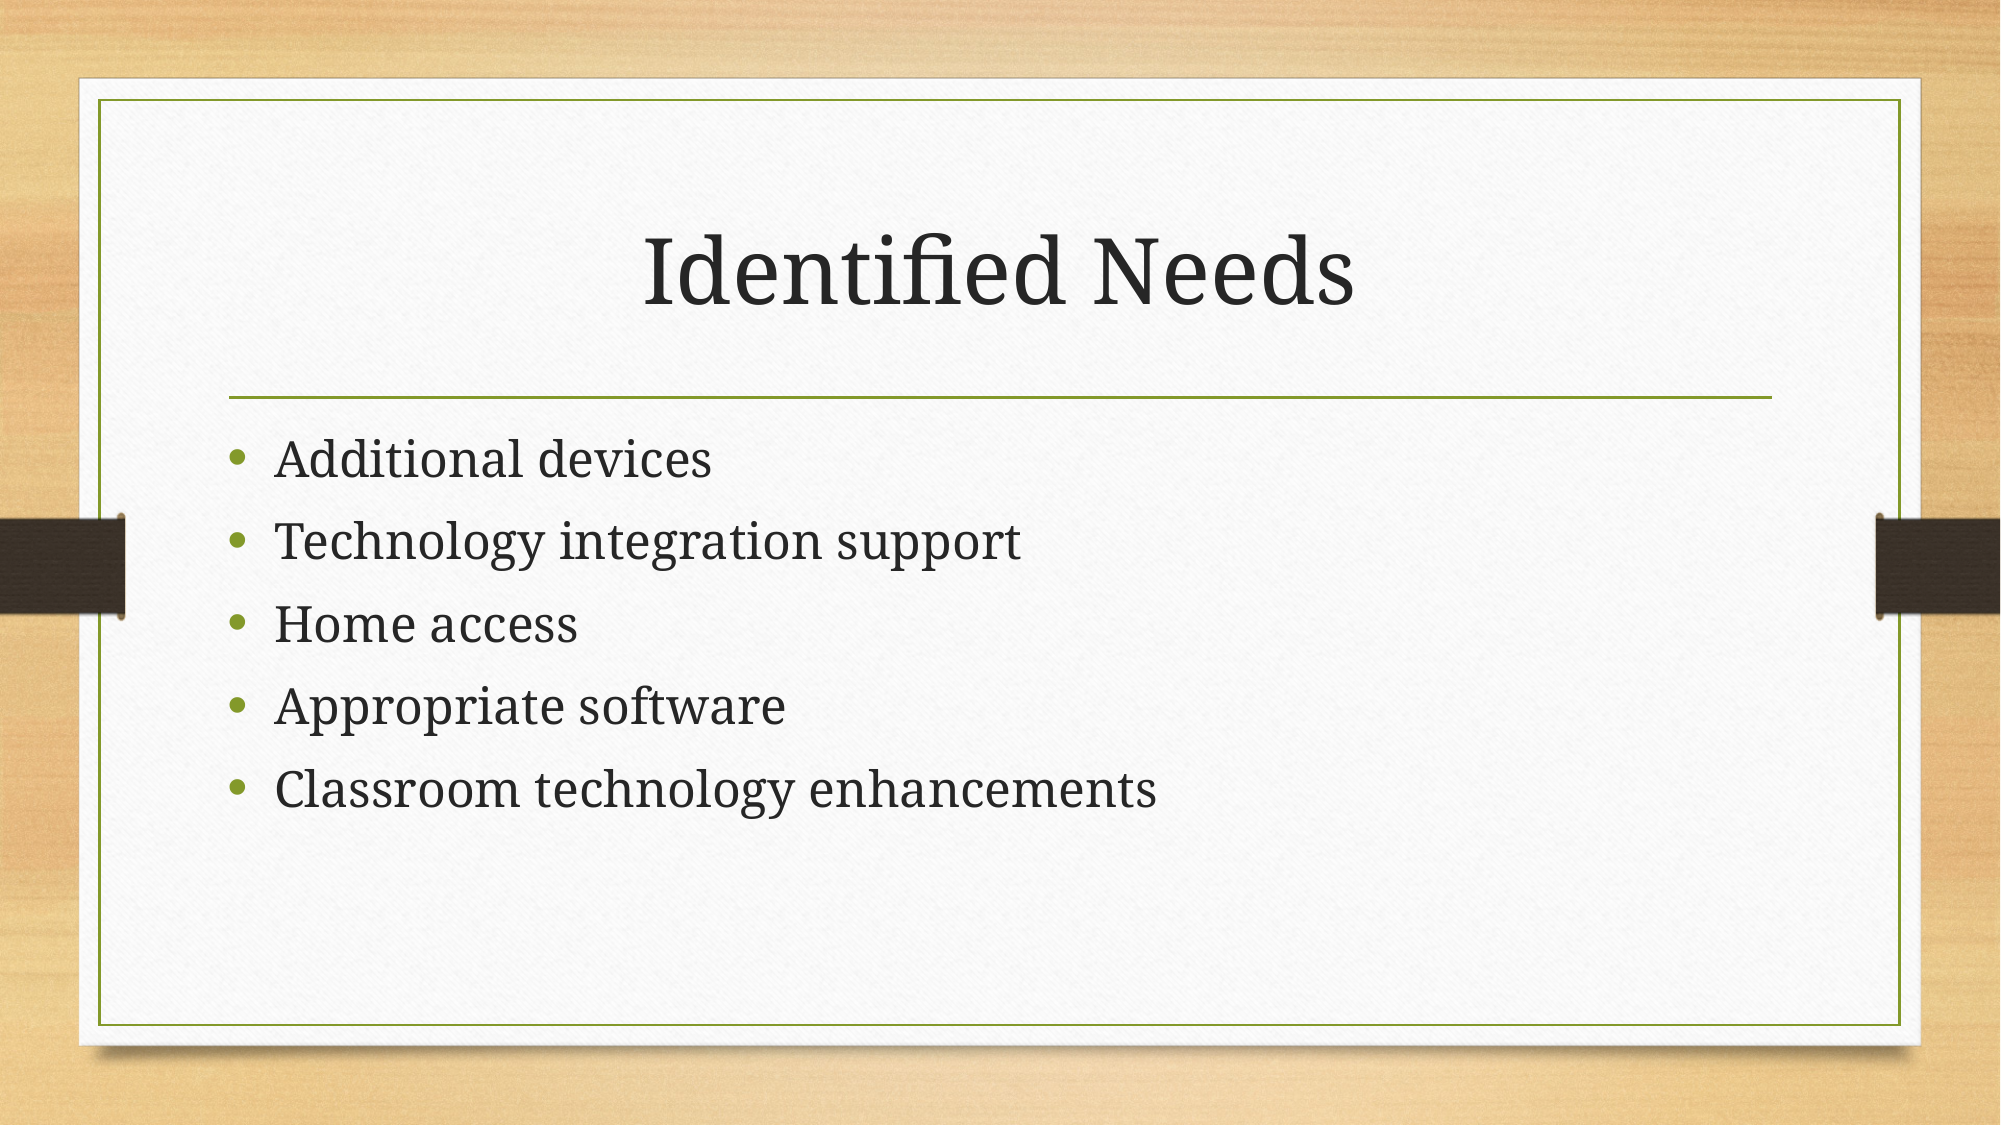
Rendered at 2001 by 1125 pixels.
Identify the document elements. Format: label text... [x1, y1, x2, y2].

picture [0, 0, 2001, 1125]
title Identified Needs [212, 161, 1788, 375]
list Additional devices Technology integration support Home access Appropriate software Classroom technology enhancements [212, 419, 1788, 964]
